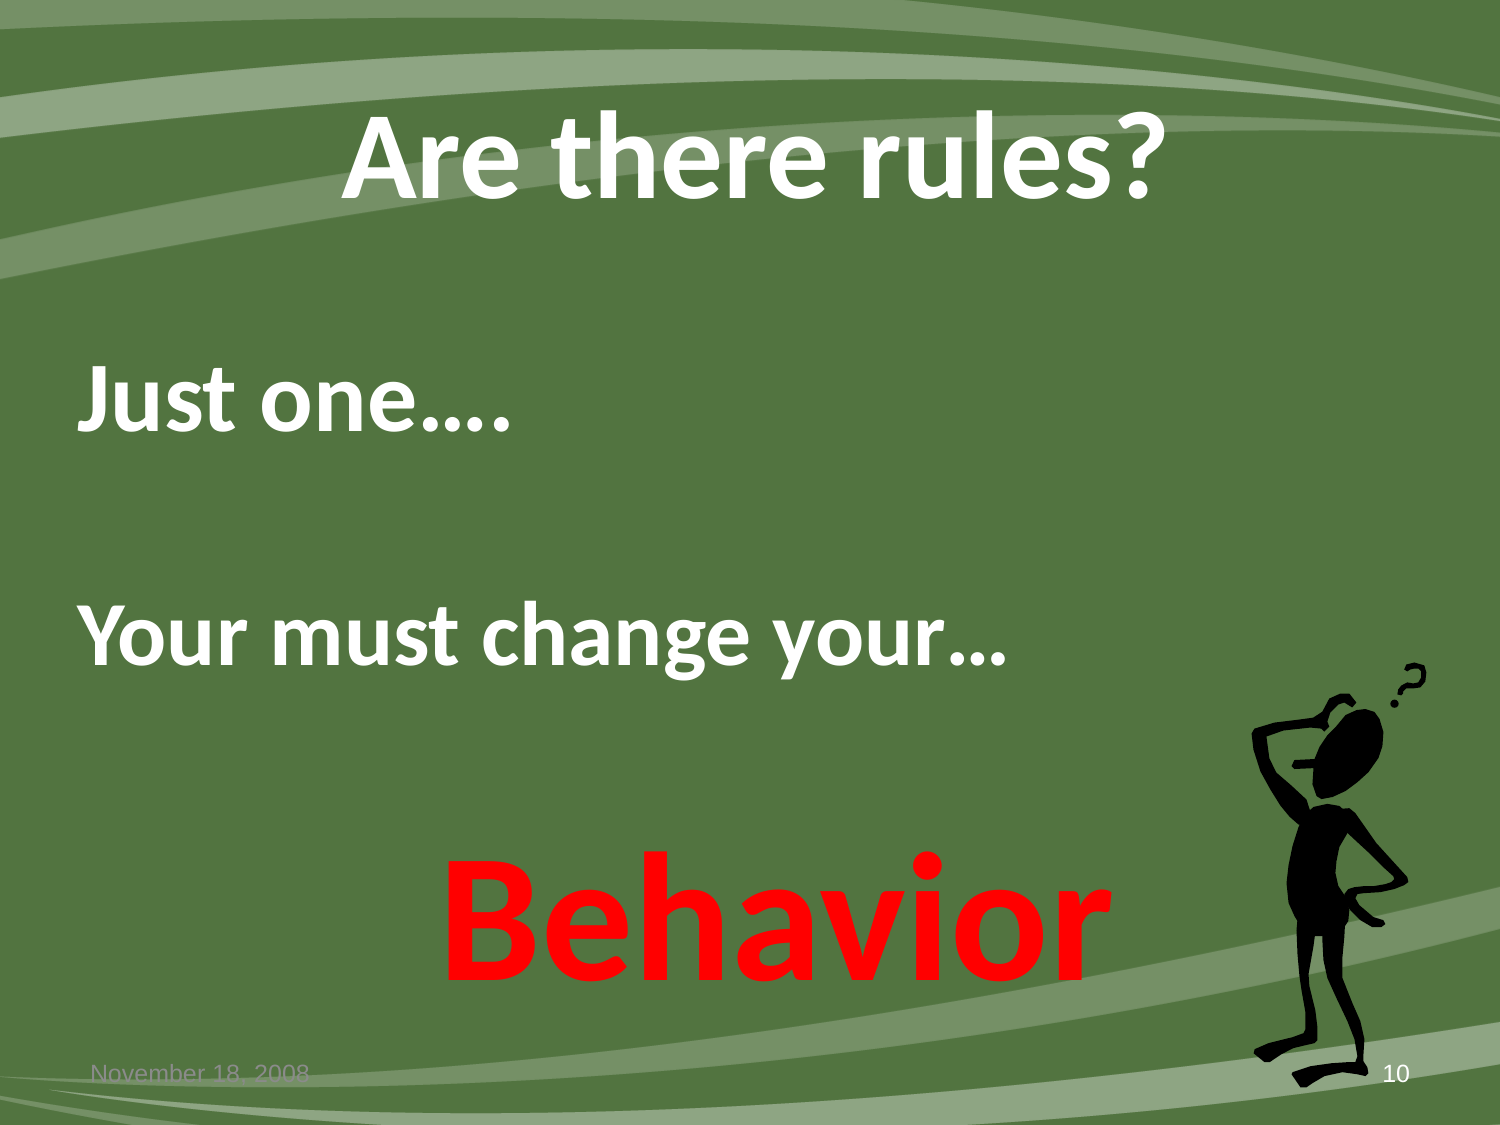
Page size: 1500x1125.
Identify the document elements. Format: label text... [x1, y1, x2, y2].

title [199, 99, 274, 213]
title [1238, 99, 1500, 213]
text_box 10 [1074, 1042, 1425, 1103]
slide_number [75, 1042, 425, 1103]
picture [1238, 0, 1500, 99]
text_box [1251, 662, 1427, 1088]
text_box Are there rules? [274, 0, 1238, 225]
picture [0, 0, 1500, 1125]
list Just one…. Your must change your… Behavior [62, 312, 1326, 538]
